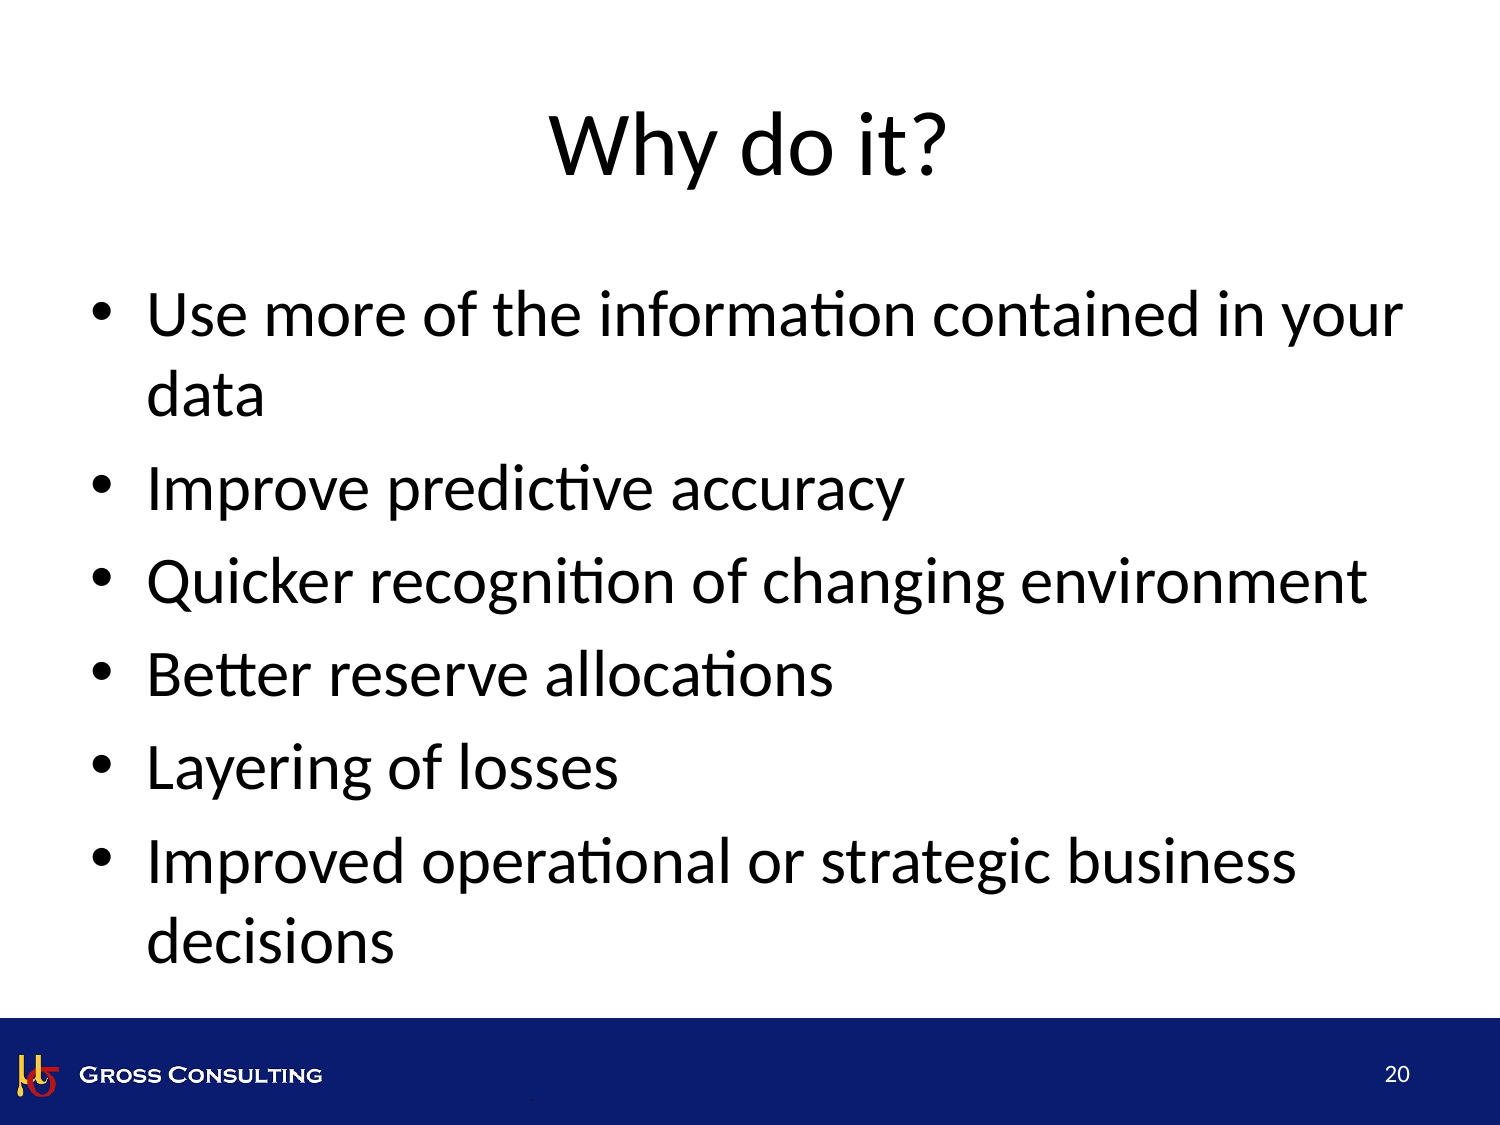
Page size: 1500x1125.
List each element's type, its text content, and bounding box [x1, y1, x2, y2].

list Use more of the information contained in your data Improve predictive accuracy Quicker recognition of changing environment Better reserve allocations Layering of losses Improved operational or strategic business decisions [75, 262, 1425, 1005]
slide_number 20 [1074, 1042, 1425, 1103]
title Why do it? [75, 45, 1425, 233]
picture [0, 1018, 1500, 1125]
